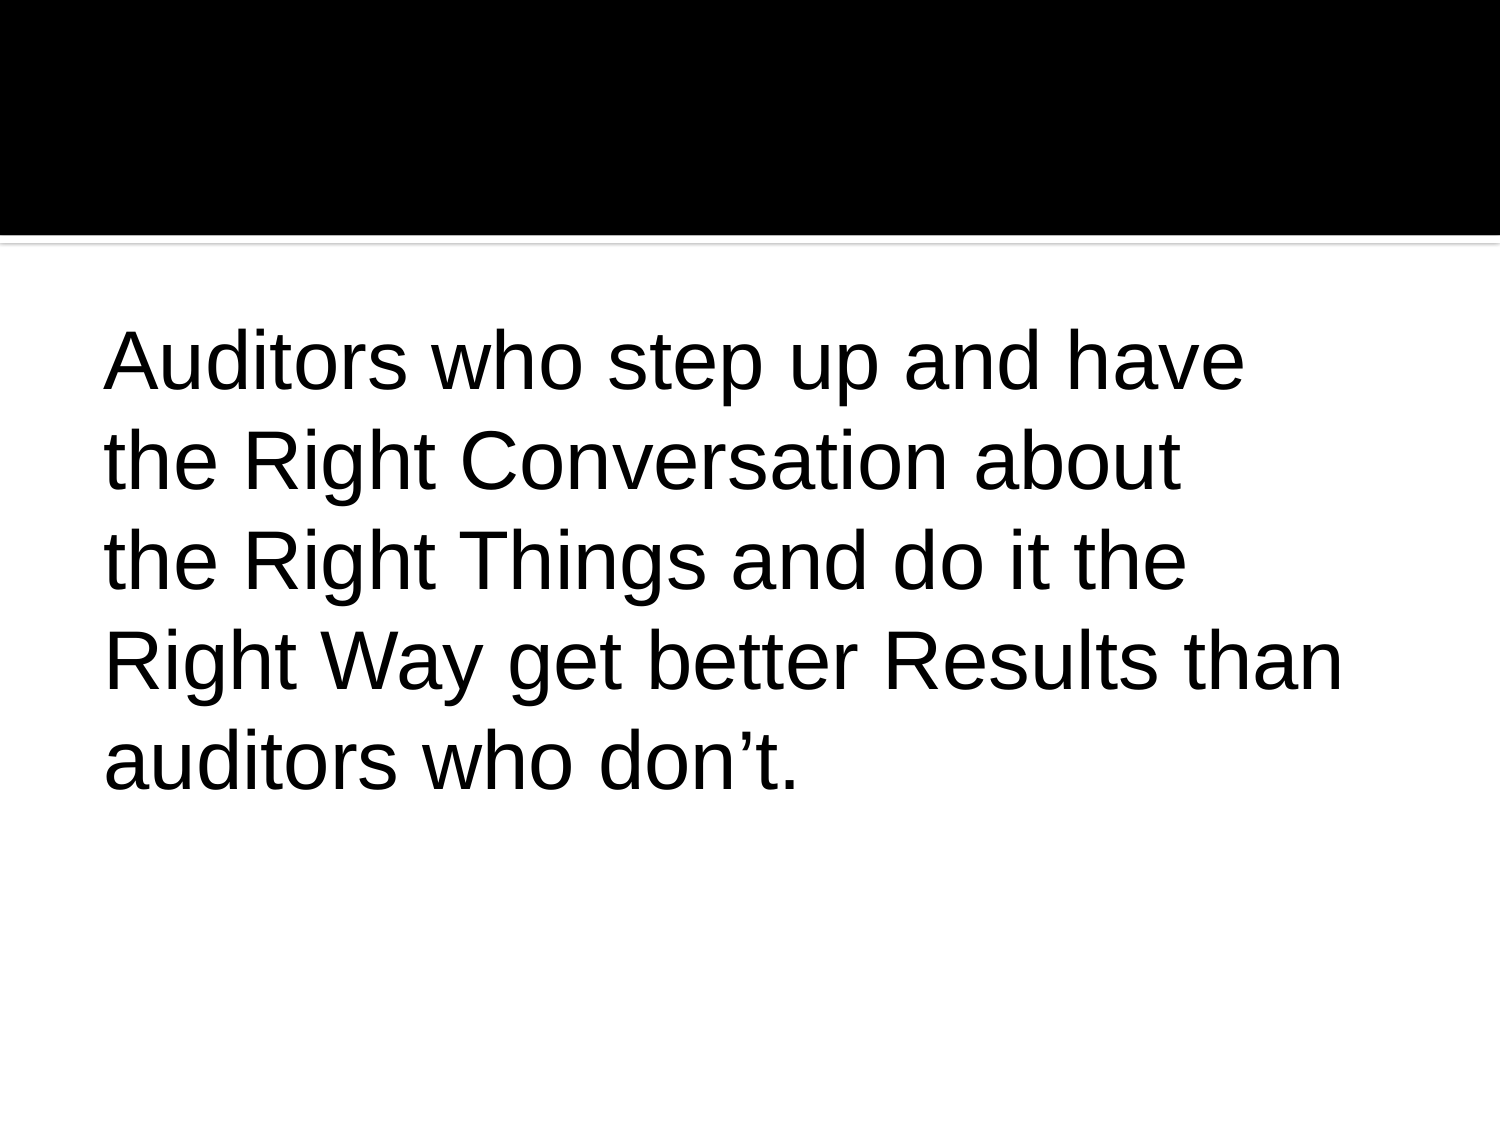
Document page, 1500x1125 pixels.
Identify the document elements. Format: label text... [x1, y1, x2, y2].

list Auditors who step up and have the Right Conversation about the Right Things and do it the Right Way get better Results than auditors who don’t. [75, 291, 1425, 1050]
